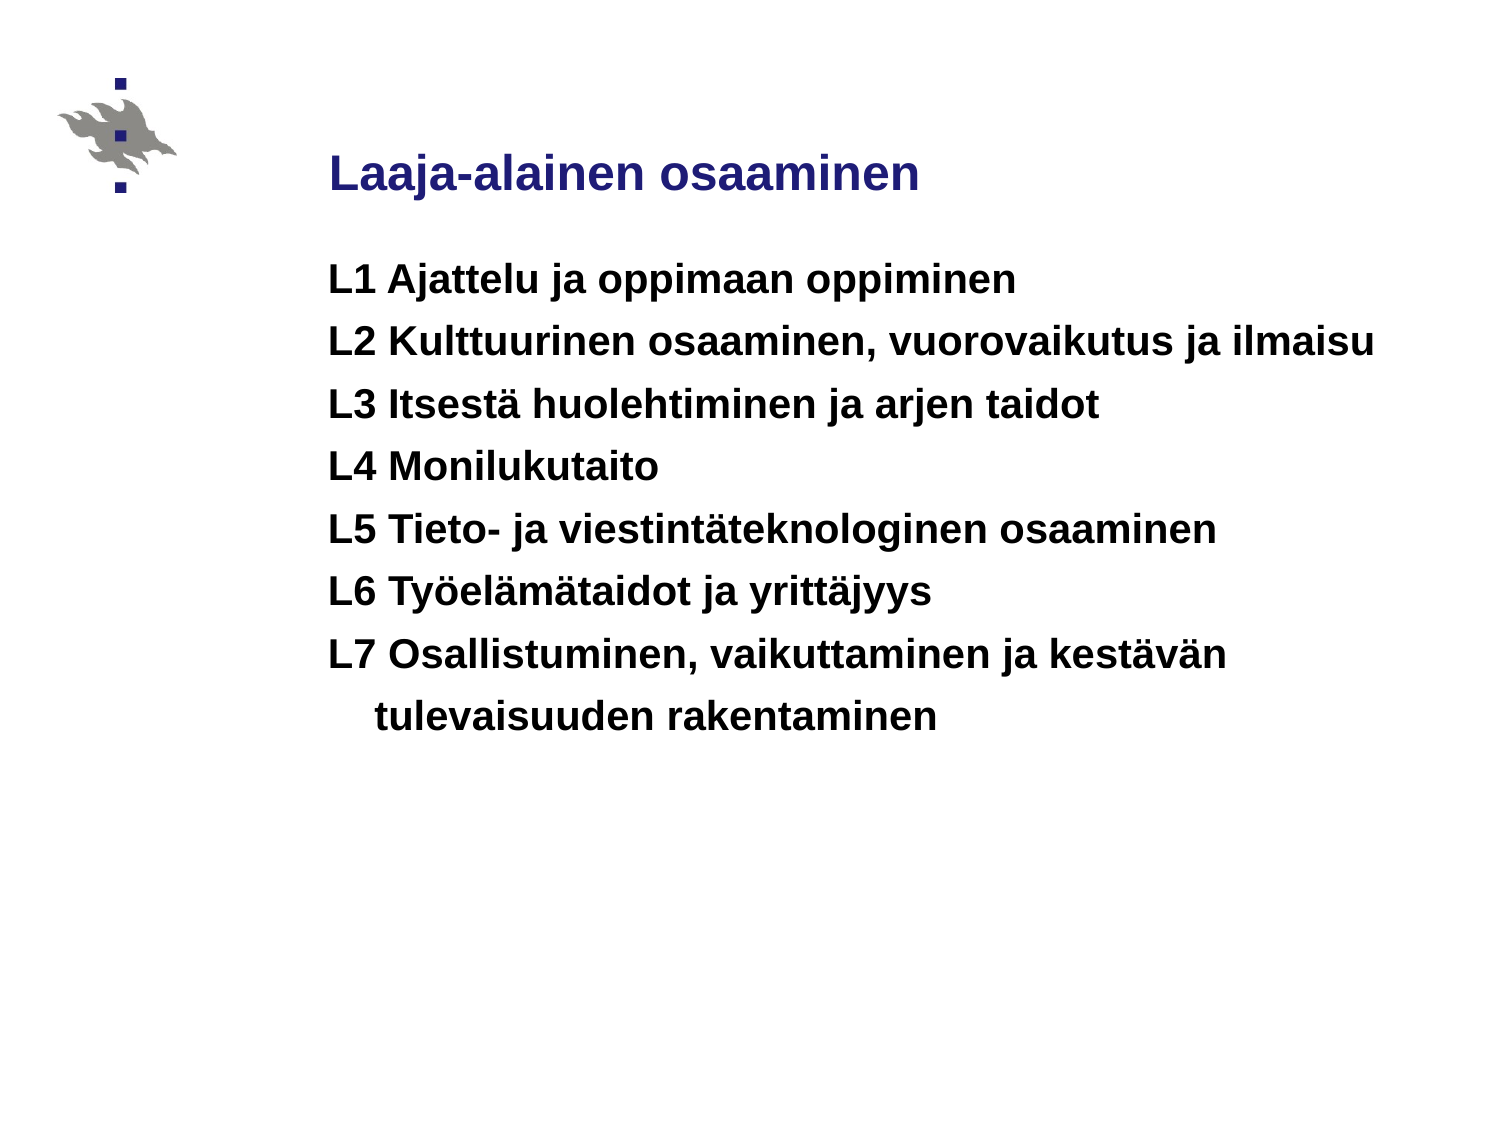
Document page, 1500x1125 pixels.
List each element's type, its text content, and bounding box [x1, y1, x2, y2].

list L1 Ajattelu ja oppimaan oppiminen L2 Kulttuurinen osaaminen, vuorovaikutus ja ilmaisu L3 Itsestä huolehtiminen ja arjen taidot L4 Monilukutaito L5 Tieto- ja viestintäteknologinen osaaminen L6 Työelämätaidot ja yrittäjyys L7 Osallistuminen, vaikuttaminen ja kestävän tulevaisuuden rakentaminen [312, 231, 1500, 1035]
picture [57, 78, 177, 193]
title Laaja-alainen osaaminen [300, 24, 1450, 208]
